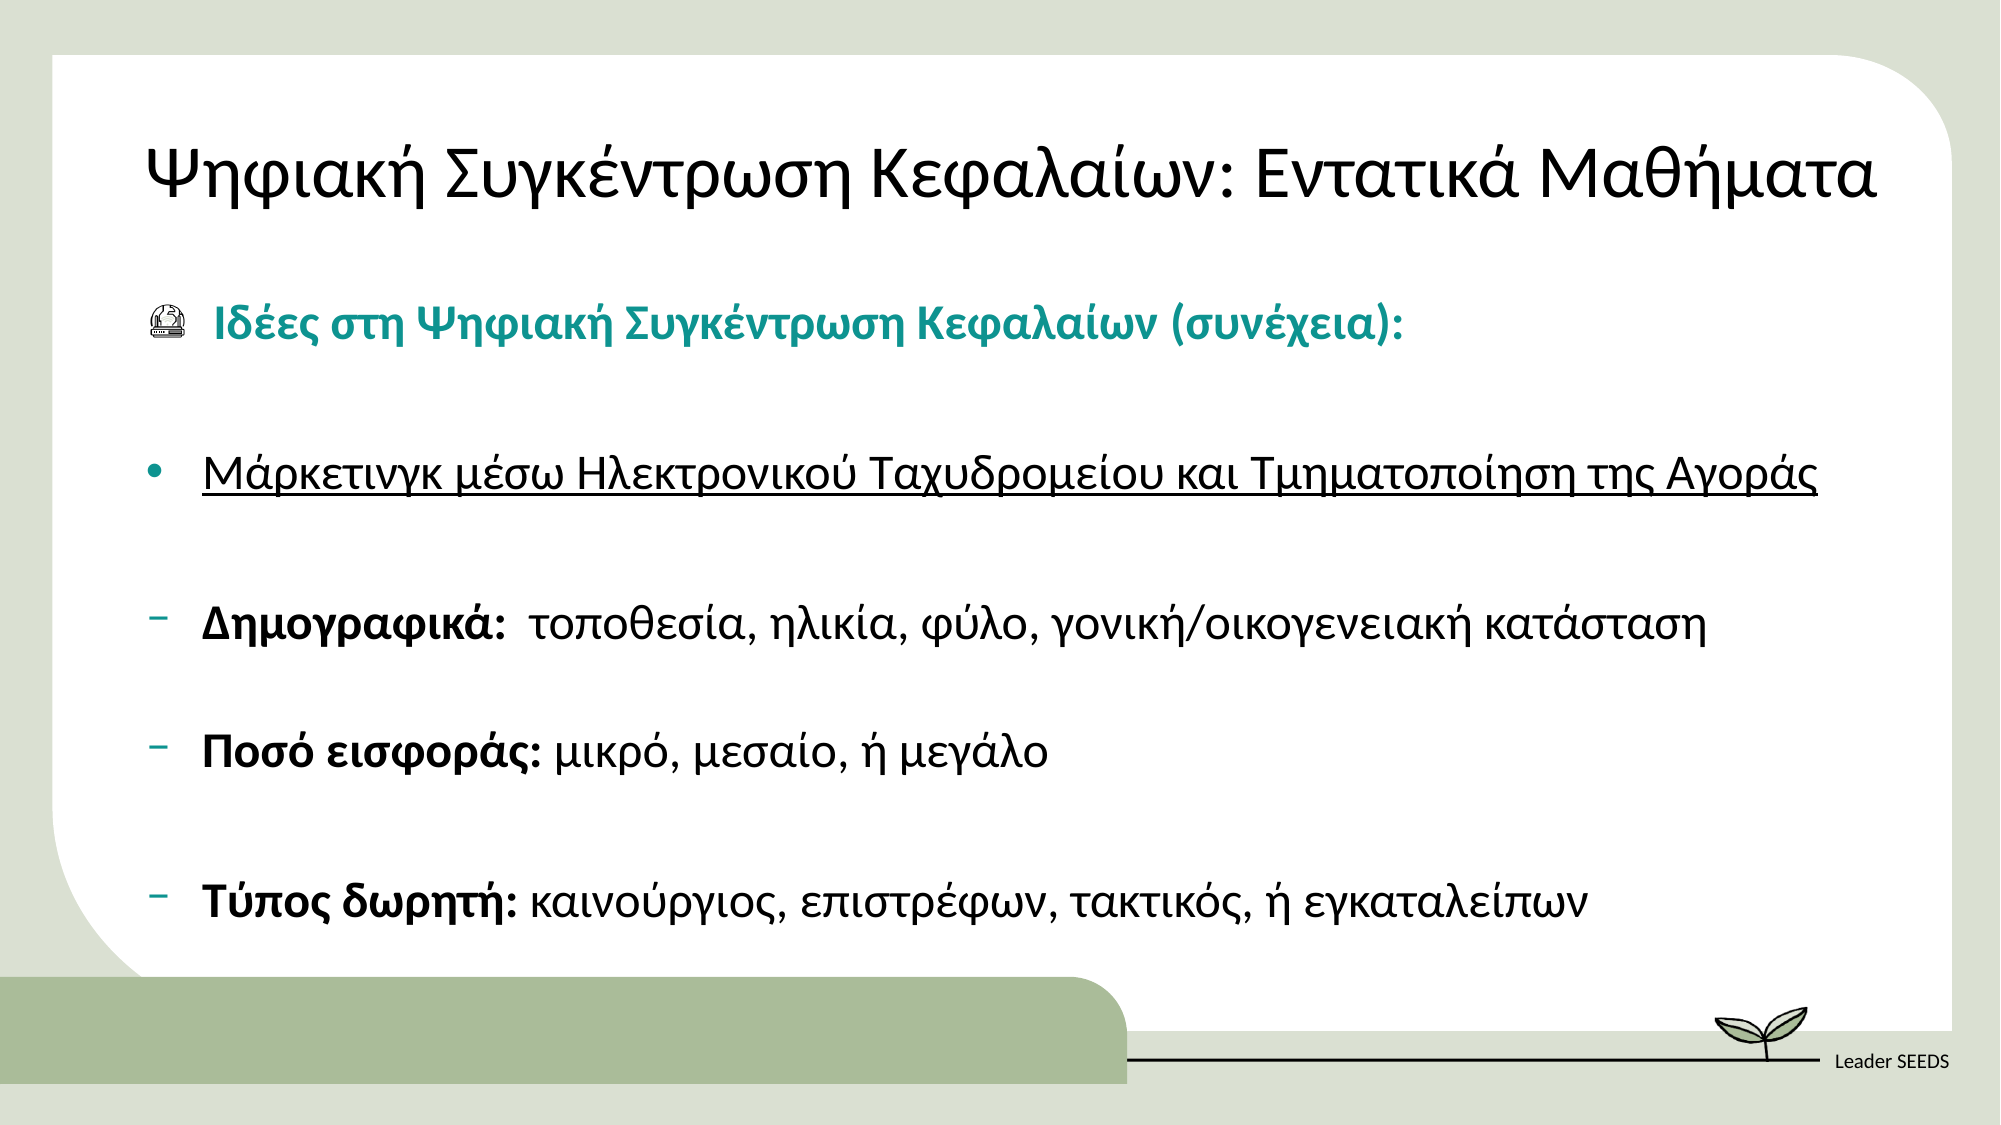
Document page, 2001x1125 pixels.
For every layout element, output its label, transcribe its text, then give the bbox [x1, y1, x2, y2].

list Ψηφιακή Συγκέντρωση Κεφαλαίων: Εντατικά Μαθήματα [130, 124, 1903, 257]
picture [145, 303, 189, 339]
list Ιδέες στη Ψηφιακή Συγκέντρωση Κεφαλαίων (συνέχεια): Μάρκετινγκ μέσω Ηλεκτρονικού Ταχυδρομείου και Τμηματοποίηση της Αγοράς Δημογραφικά: τοποθεσία, ηλικία, φύλο, γονική/οικογενειακή κατάσταση Ποσό εισφοράς: μικρό, μεσαίο, ή μεγάλο Τύπος δωρητή: καινούργιος, επιστρέφων, τακτικός, ή εγκαταλείπων [130, 289, 1869, 968]
